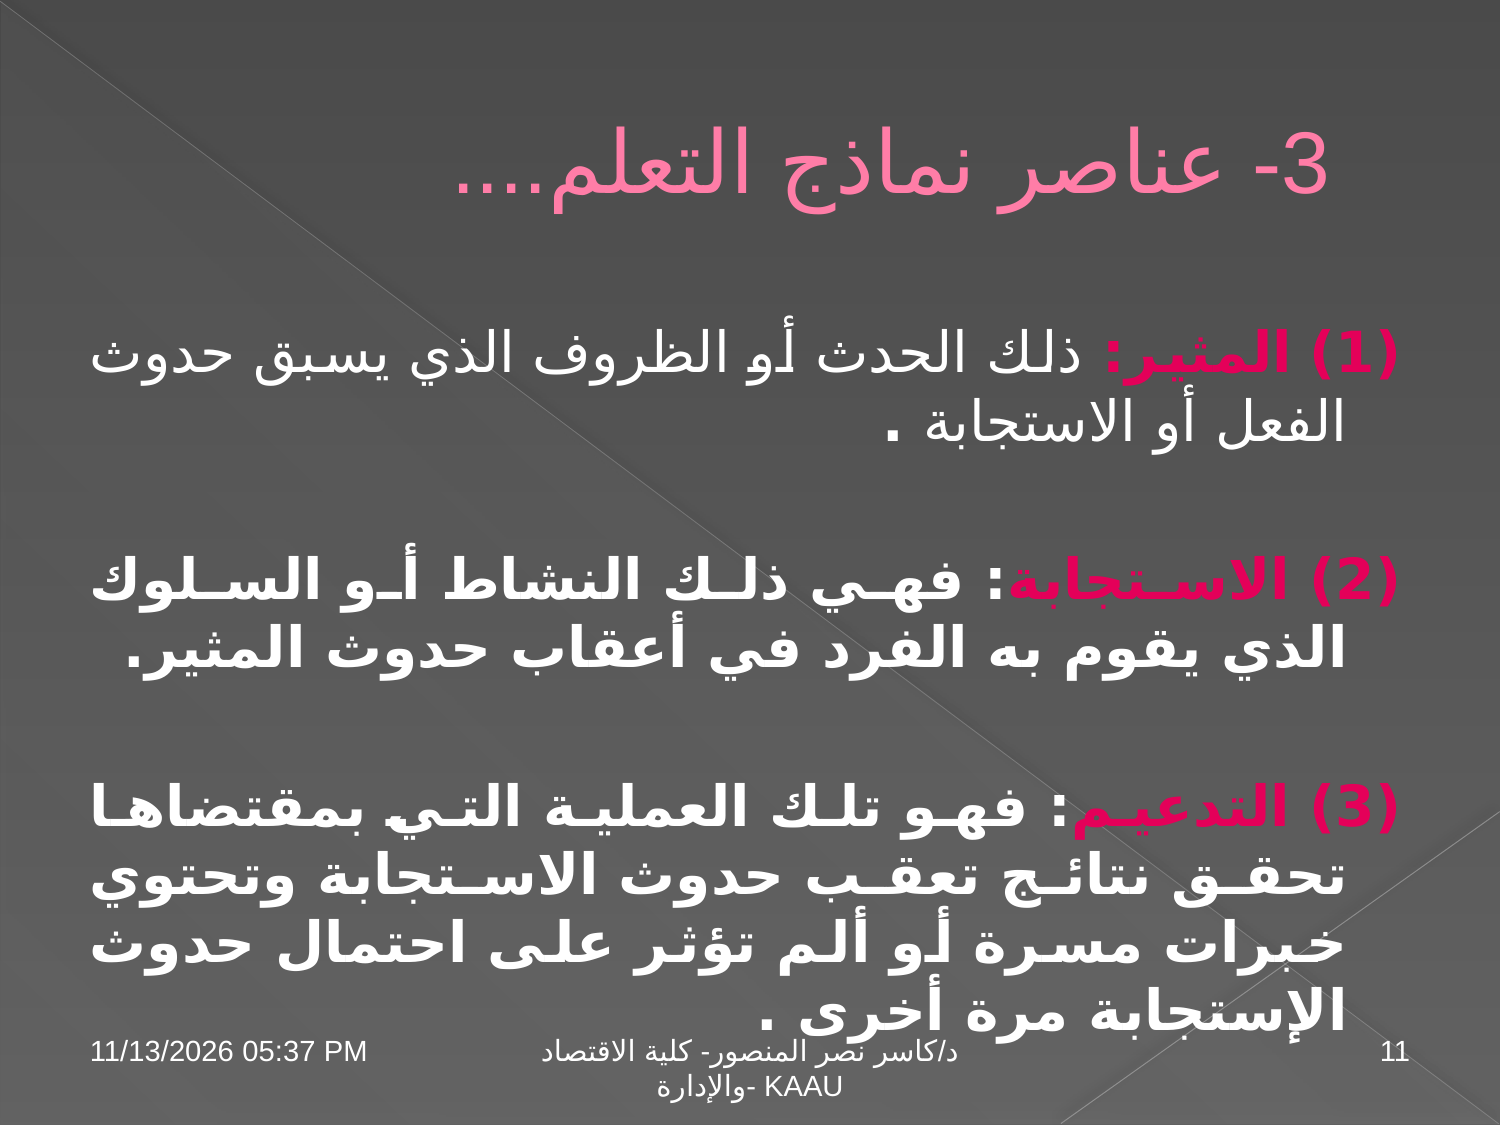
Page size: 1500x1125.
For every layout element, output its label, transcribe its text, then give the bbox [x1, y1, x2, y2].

text_box 11 [1074, 1024, 1425, 1103]
title 3- عناصر نماذج التعلم.... [75, 43, 1425, 274]
text_box د/كاسر نصر المنصور- كلية الاقتصاد والإدارة- KAAU [512, 1024, 988, 1103]
text_box 04 تشرين الثاني، 09 [75, 1024, 425, 1103]
list (1) المثير: ذلك الحدث أو الظروف الذي يسبق حدوث الفعل أو الاستجابة . (2) الاستجابة: فهي ذلك النشاط أو السلوك الذي يقوم به الفرد في أعقاب حدوث المثير. (3) التدعيم: فهو تلك العملية التي بمقتضاها تحقق نتائج تعقب حدوث الاستجابة وتحتوي خبرات مسرة أو ألم تؤثر على احتمال حدوث الإستجابة مرة أخرى . [75, 308, 1425, 1059]
